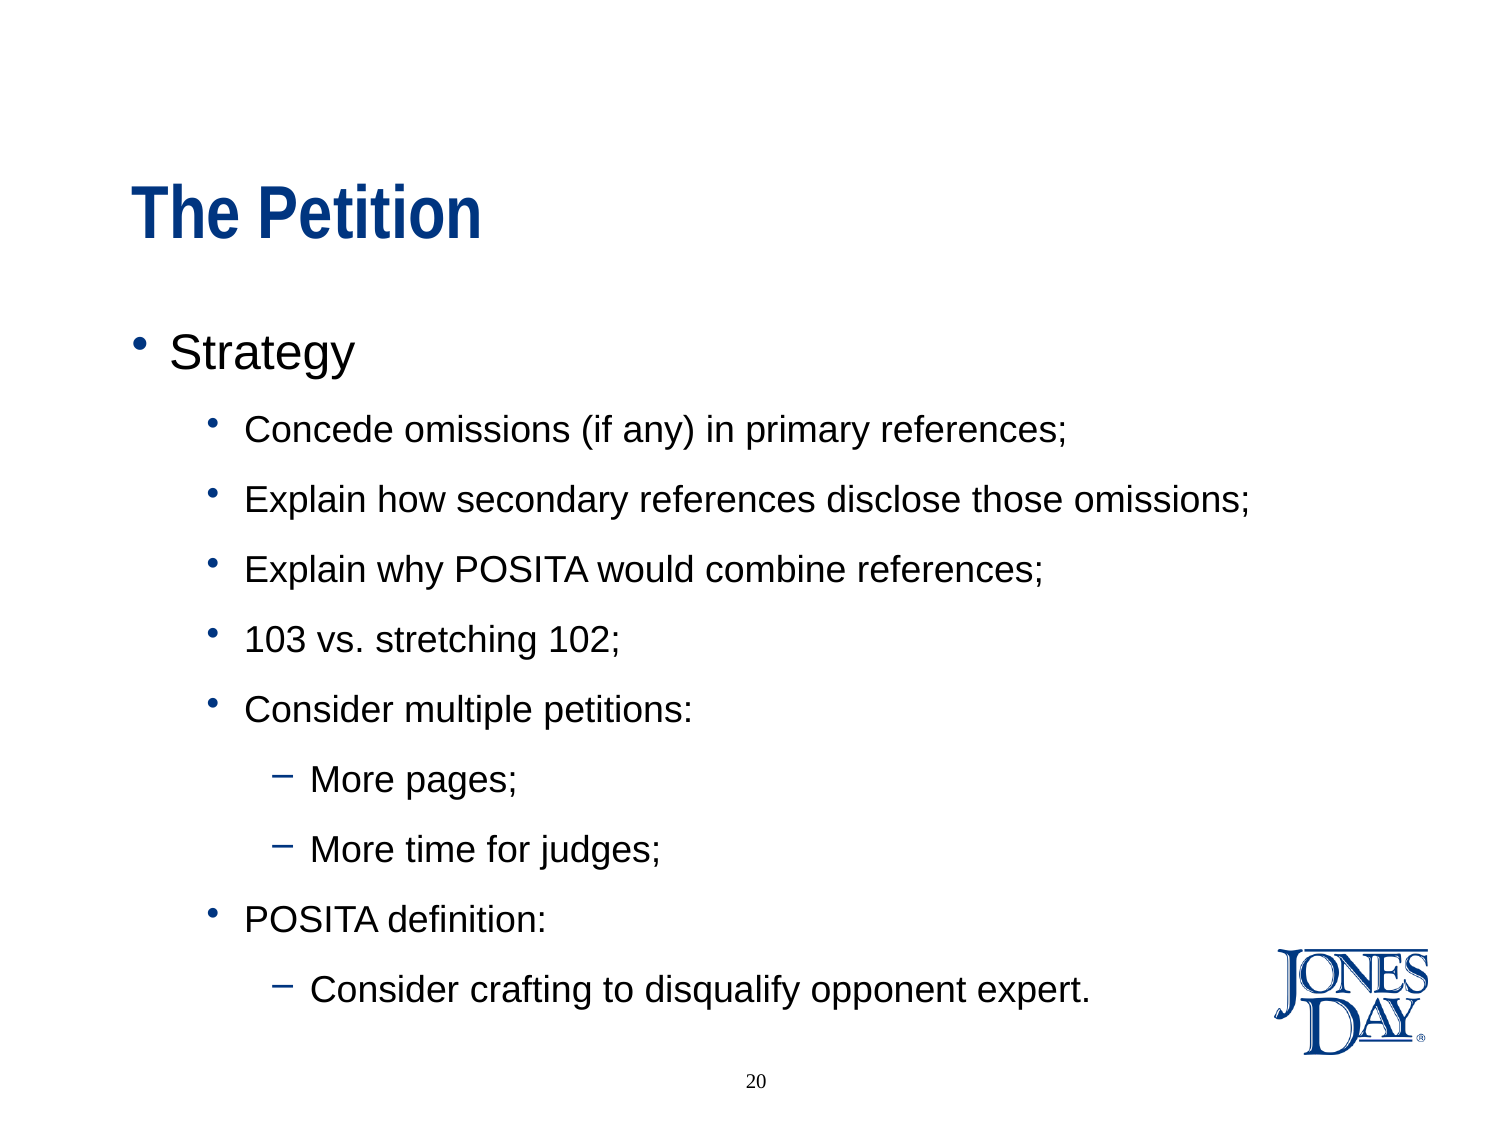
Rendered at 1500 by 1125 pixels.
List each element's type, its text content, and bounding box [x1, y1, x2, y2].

list Strategy Concede omissions (if any) in primary references; Explain how secondary references disclose those omissions; Explain why POSITA would combine references; 103 vs. stretching 102; Consider multiple petitions: More pages; More time for judges; POSITA definition: Consider crafting to disqualify opponent expert. [116, 312, 1367, 913]
title The Petition [116, 62, 1367, 263]
slide_number 20 [599, 1024, 913, 1101]
picture [1274, 949, 1428, 1055]
